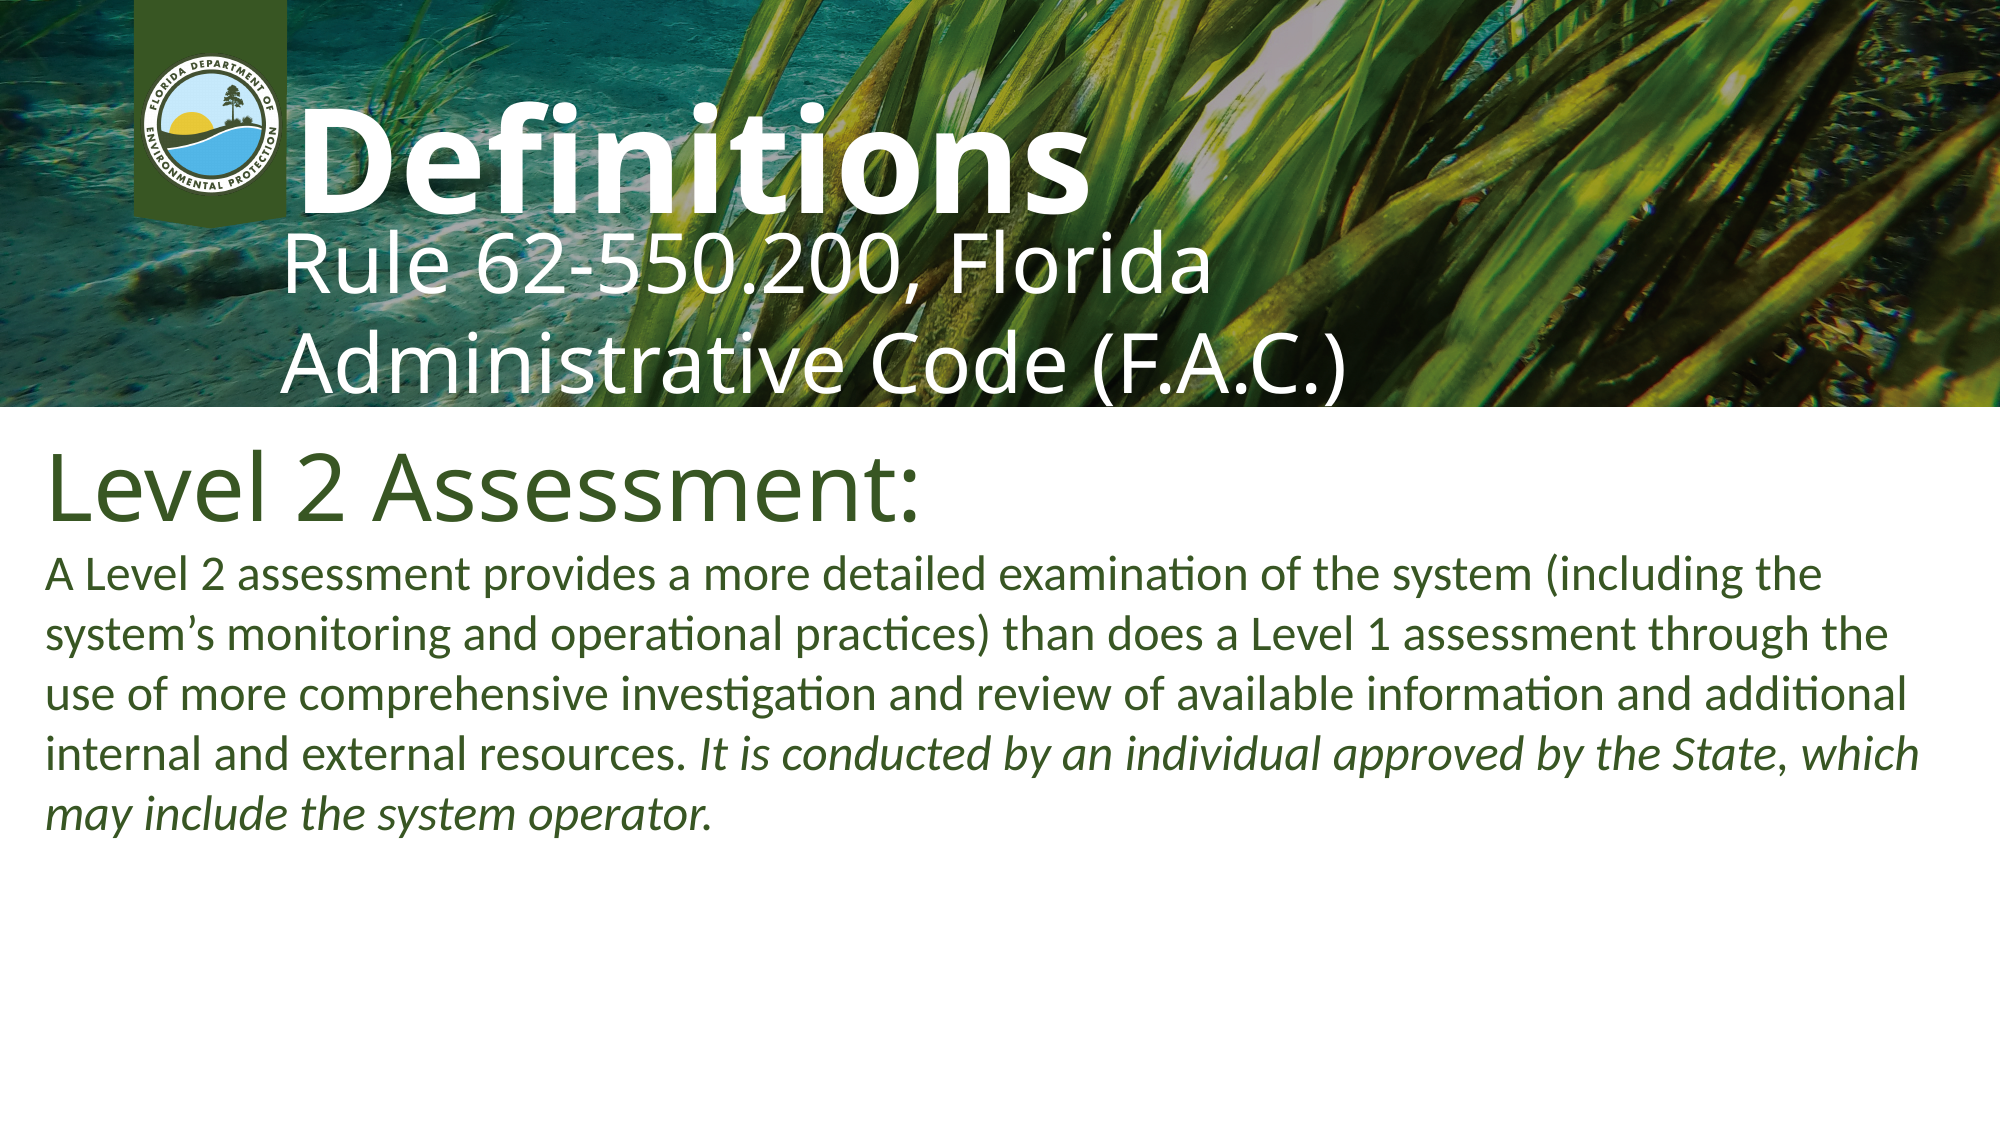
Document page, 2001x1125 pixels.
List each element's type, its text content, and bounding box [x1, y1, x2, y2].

text_box Rule 62-550.200, Florida Administrative Code (F.A.C.) [266, 203, 1776, 418]
text_box Level 2 Assessment: A Level 2 assessment provides a more detailed examination of the system (including the system’s monitoring and operational practices) than does a Level 1 assessment through the use of more comprehensive investigation and review of available information and additional internal and external resources. It is conducted by an individual approved by the State, which may include the system operator. [29, 420, 1979, 848]
text_box Definitions [277, 60, 1615, 203]
picture [0, 0, 2000, 407]
